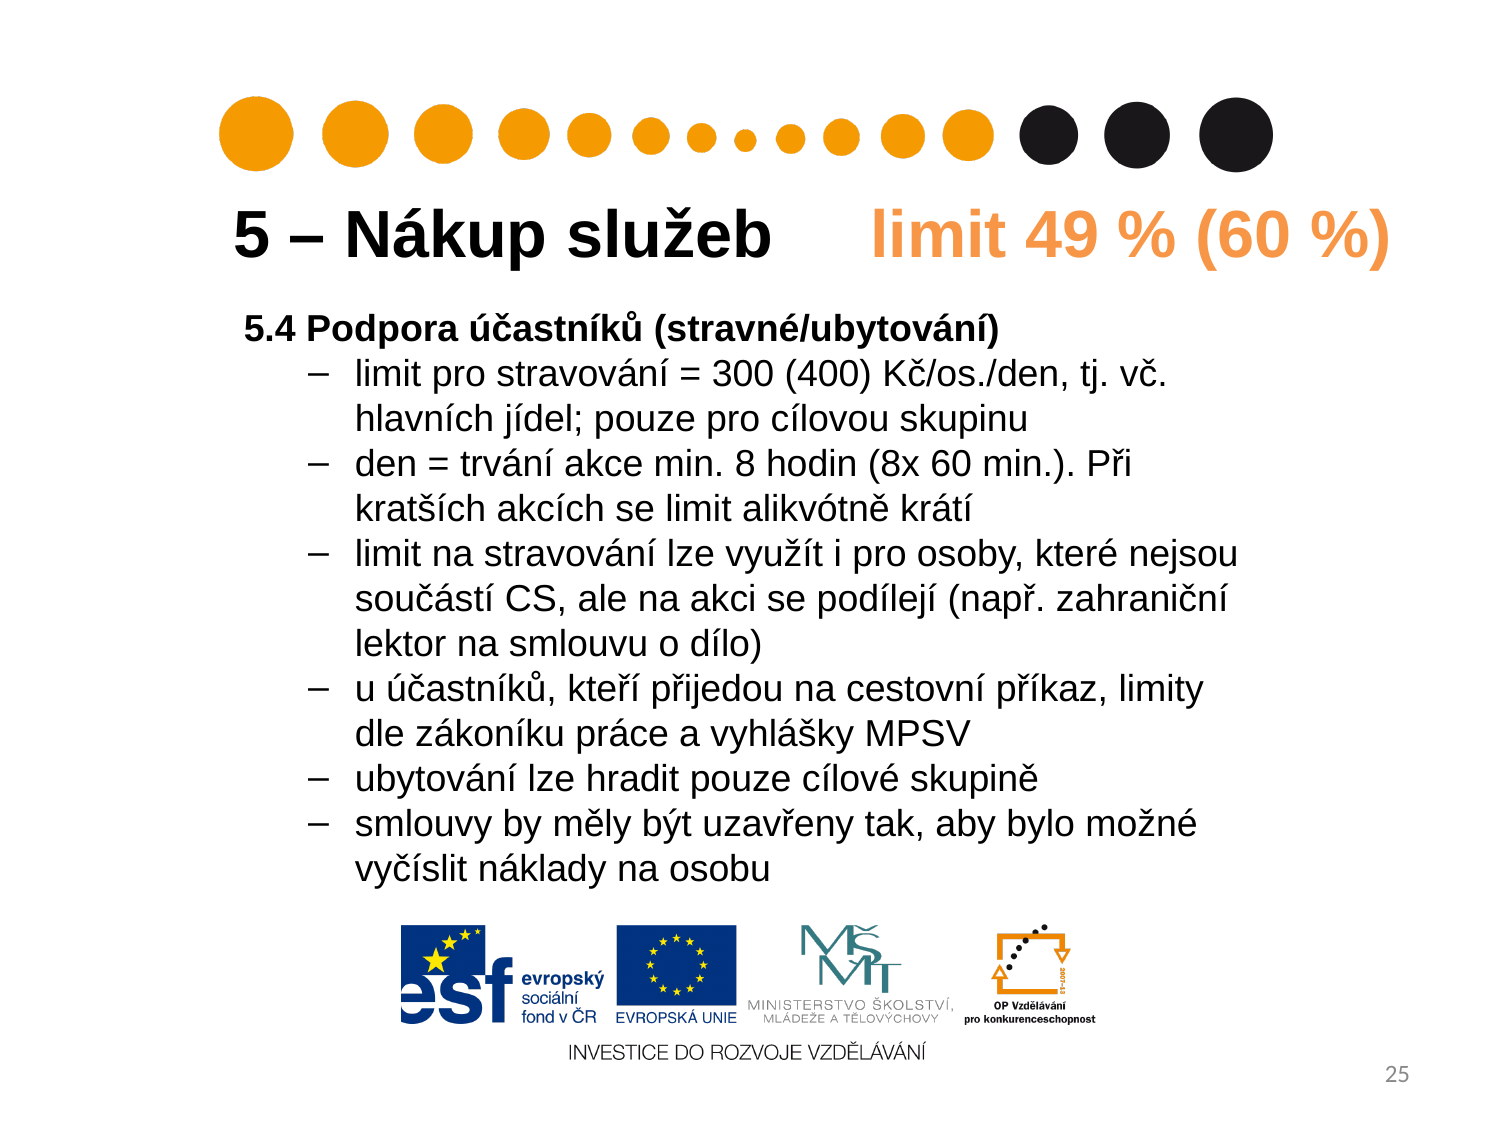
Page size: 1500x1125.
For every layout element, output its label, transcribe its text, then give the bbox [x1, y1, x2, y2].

text_box 25 [1074, 1042, 1425, 1103]
picture [399, 922, 1100, 1061]
list 5.4 Podpora účastníků (stravné/ubytování) limit pro stravování = 300 (400) Kč/os./den, tj. vč. hlavních jídel; pouze pro cílovou skupinu den = trvání akce min. 8 hodin (8x 60 min.). Při kratších akcích se limit alikvótně krátí limit na stravování lze využít i pro osoby, které nejsou součástí CS, ale na akci se podílejí (např. zahraniční lektor na smlouvu o dílo) u účastníků, kteří přijedou na cestovní příkaz, limity dle zákoníku práce a vyhlášky MPSV ubytování lze hradit pouze cílové skupině smlouvy by měly být uzavřeny tak, aby bylo možné vyčíslit náklady na osobu [218, 296, 1278, 894]
picture [215, 93, 1275, 176]
title 5 – Nákup služeb limit 49 % (60 %) [218, 185, 1425, 276]
